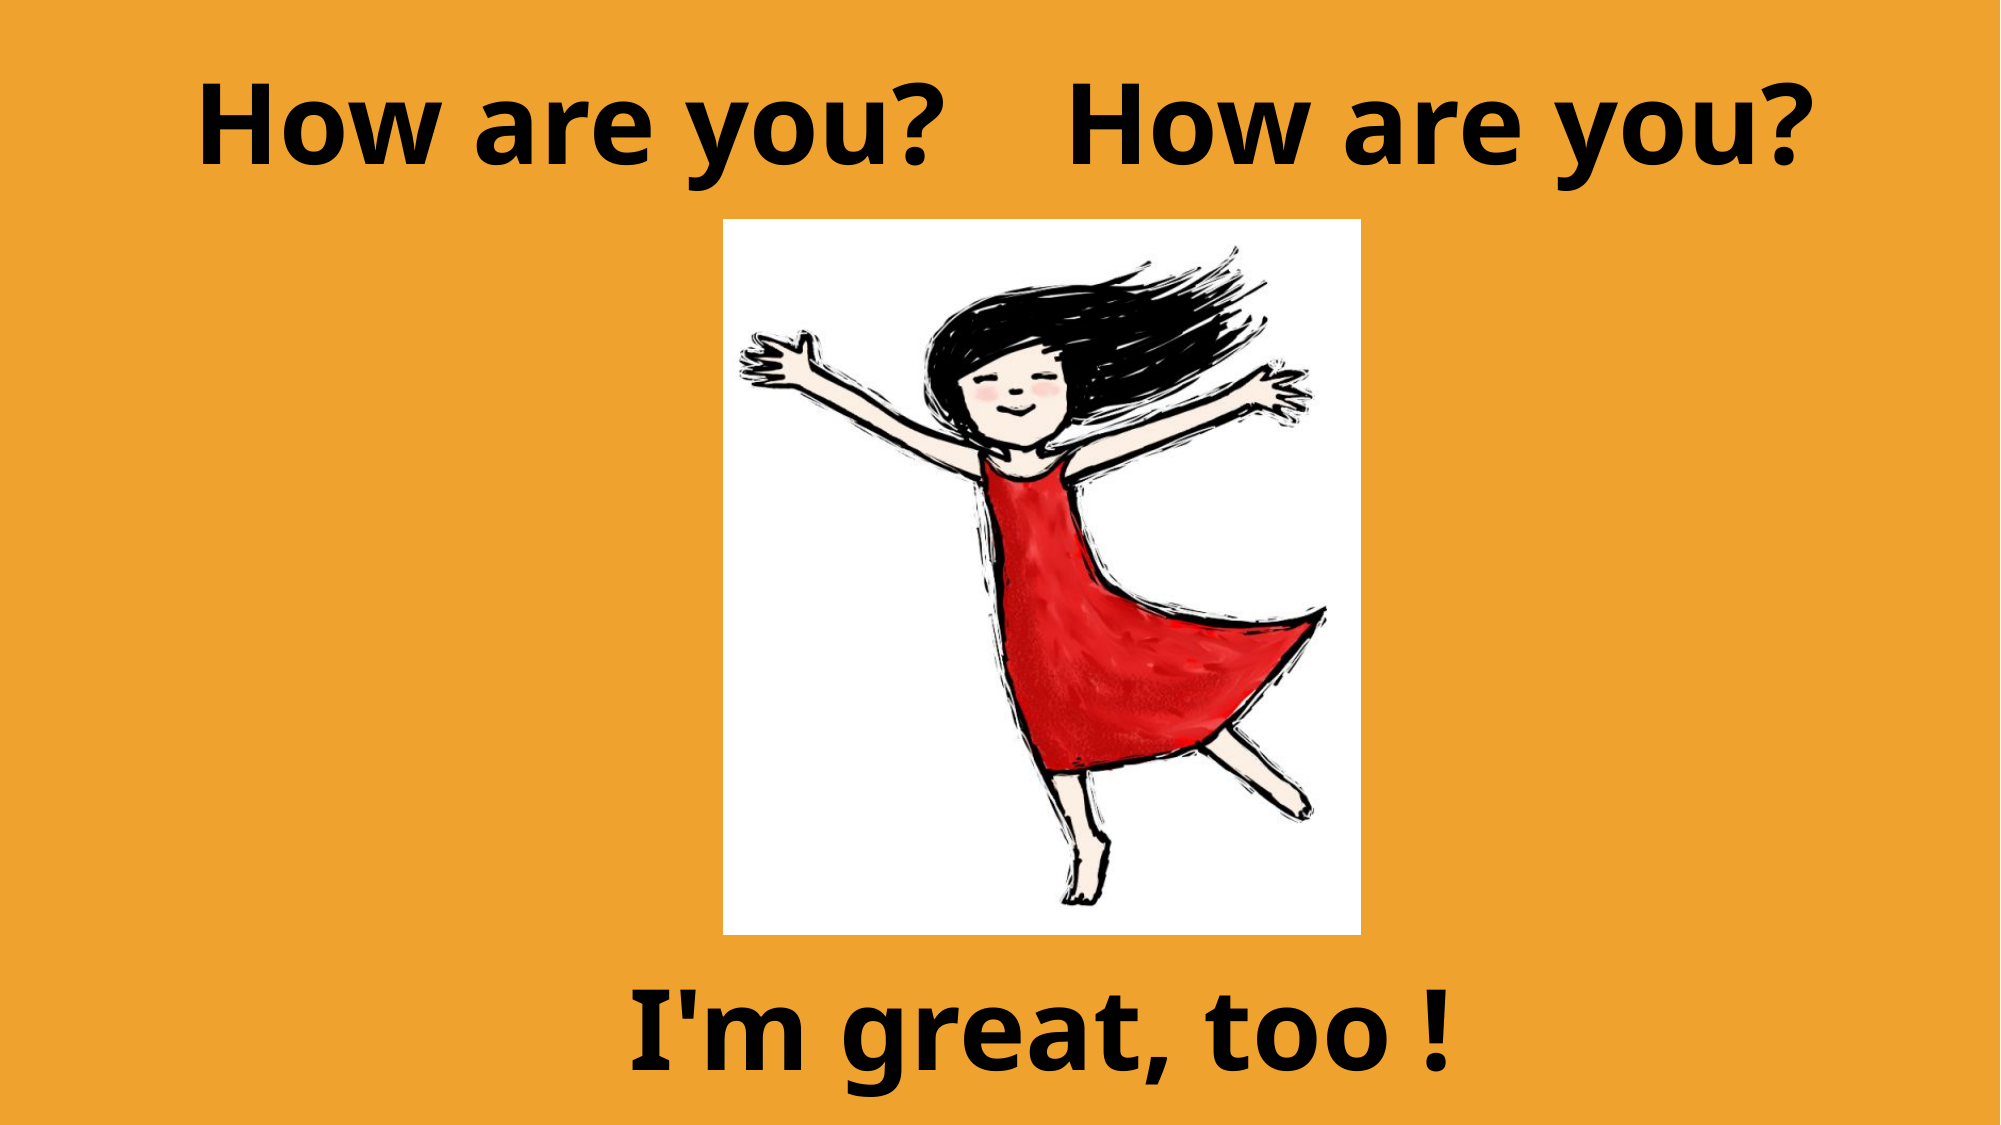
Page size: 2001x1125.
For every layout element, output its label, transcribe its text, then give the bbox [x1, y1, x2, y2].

text_box How are you? How are you? [0, 0, 2000, 195]
picture [722, 218, 1361, 935]
text_box I'm great, too ! [449, 905, 1634, 1100]
